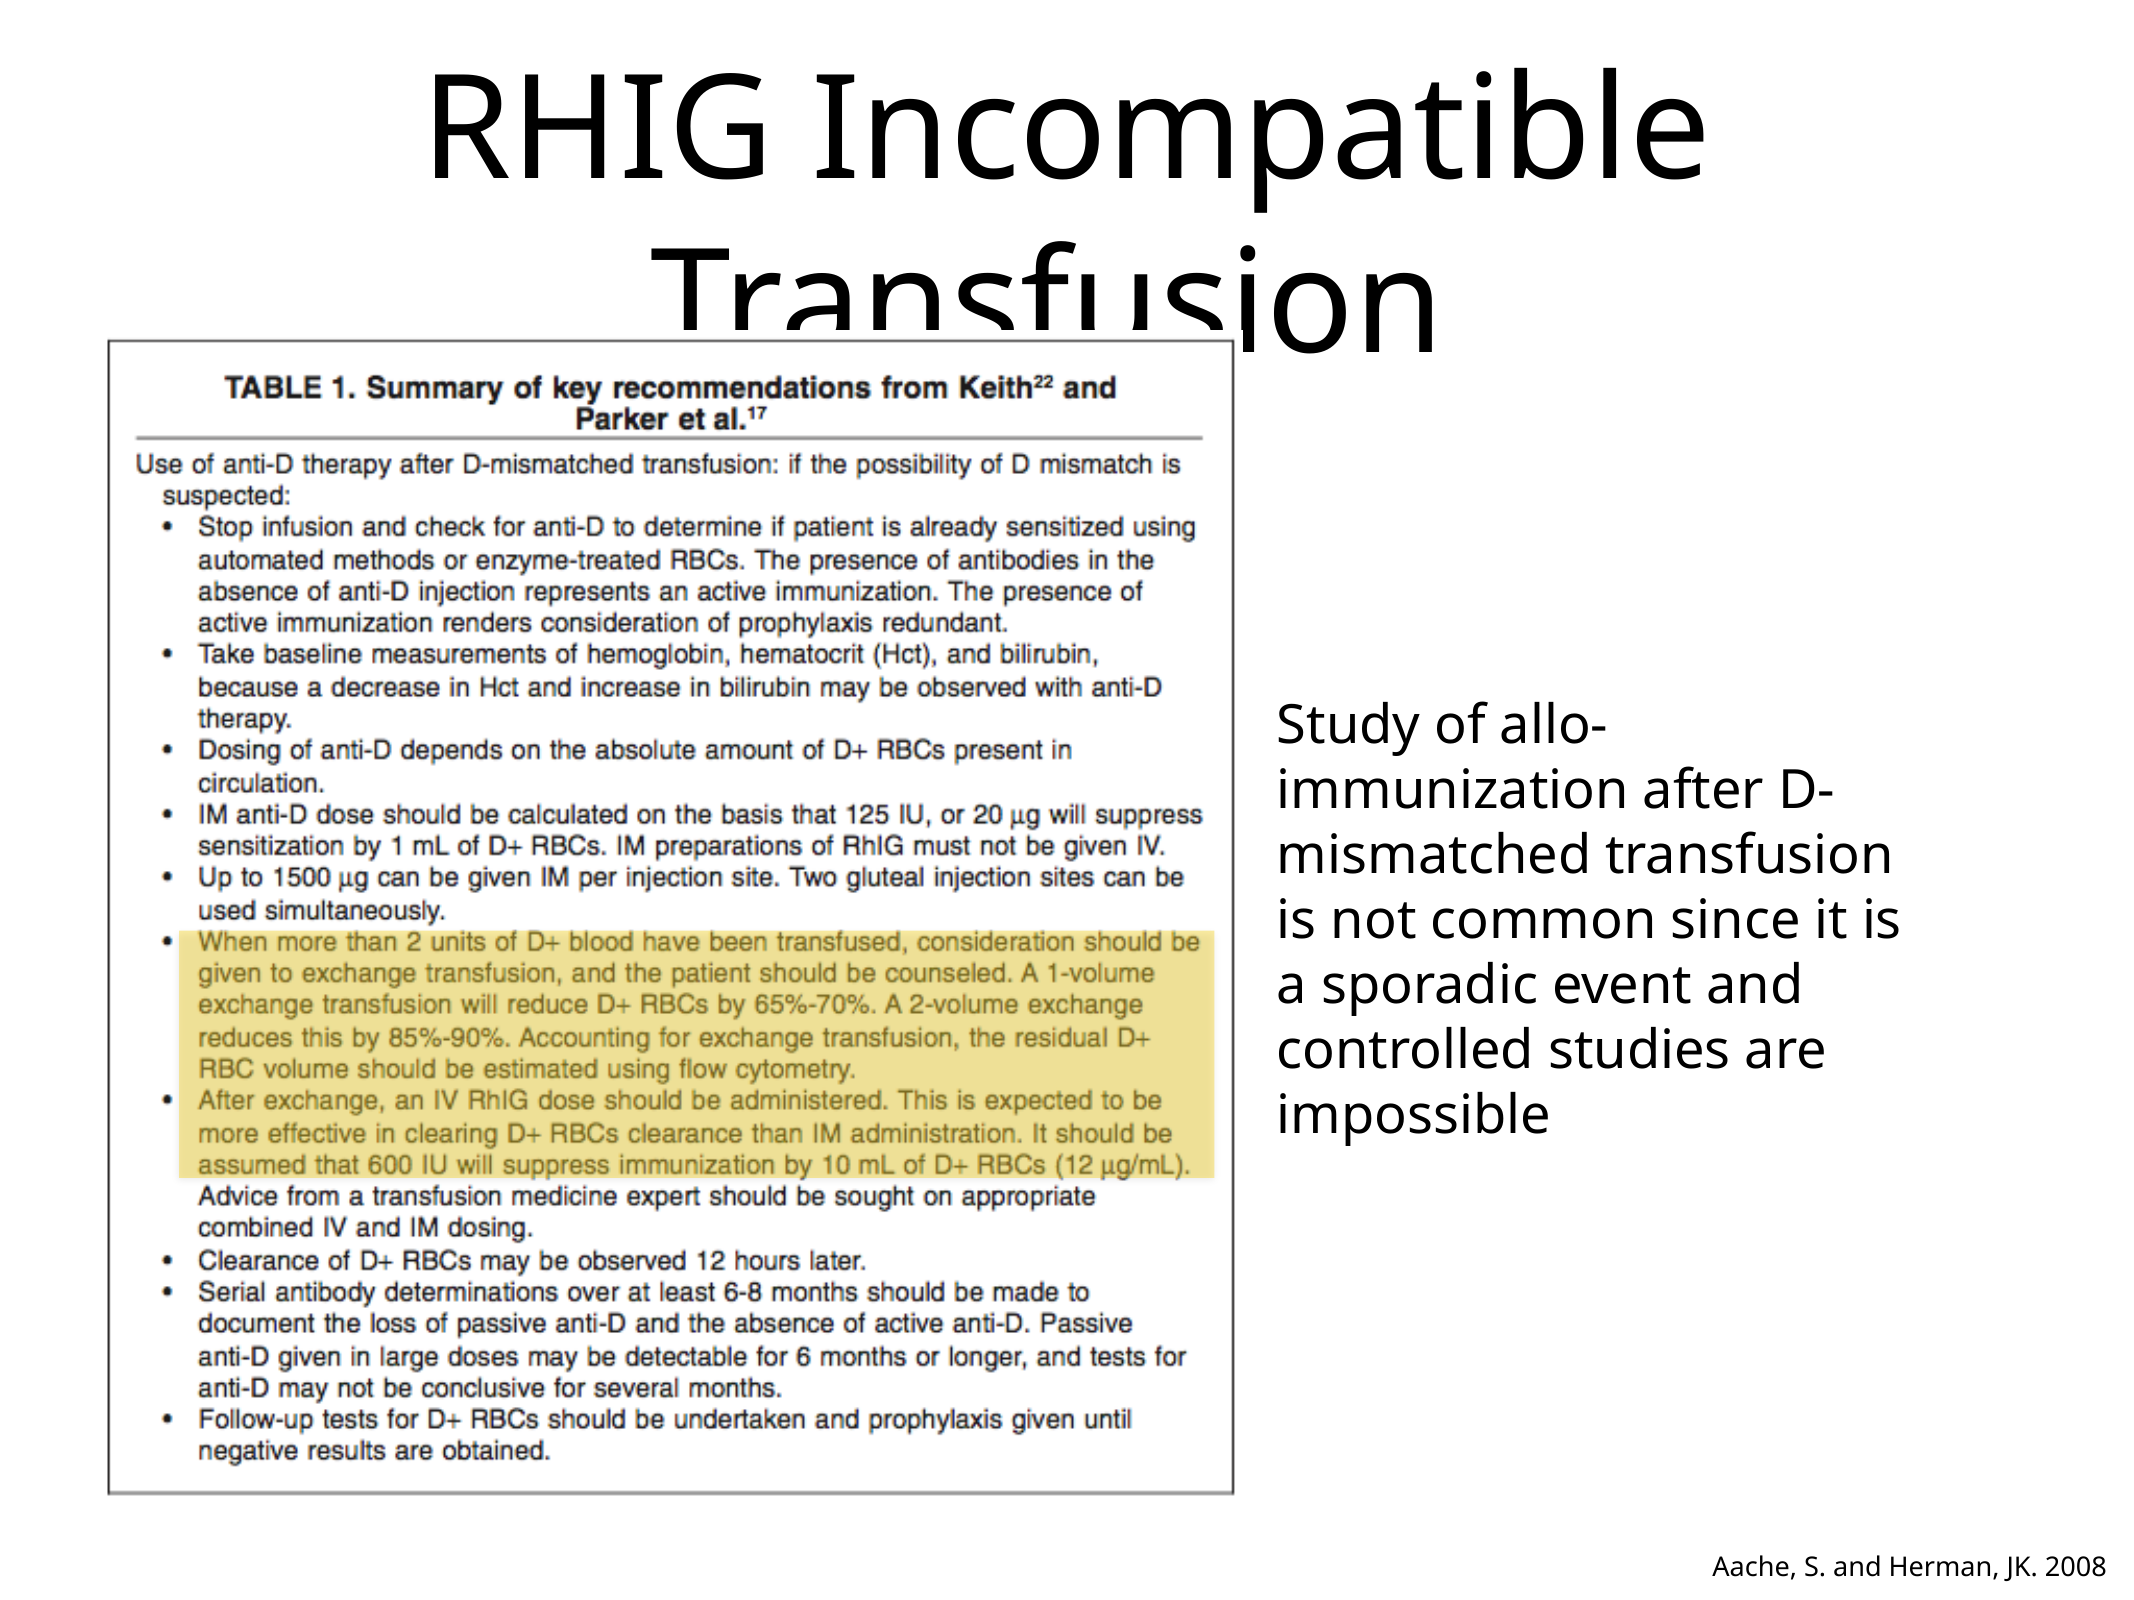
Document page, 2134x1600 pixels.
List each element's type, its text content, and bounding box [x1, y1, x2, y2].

title RHIG Incompatible Transfusion [41, 30, 2092, 386]
list Study of allo-immunization after D-mismatched transfusion is not common since it is a sporadic event and controlled studies are impossible [1267, 346, 1946, 1488]
picture [104, 330, 1243, 1504]
text_box Aache, S. and Herman, JK. 2008 [1704, 1540, 2116, 1591]
